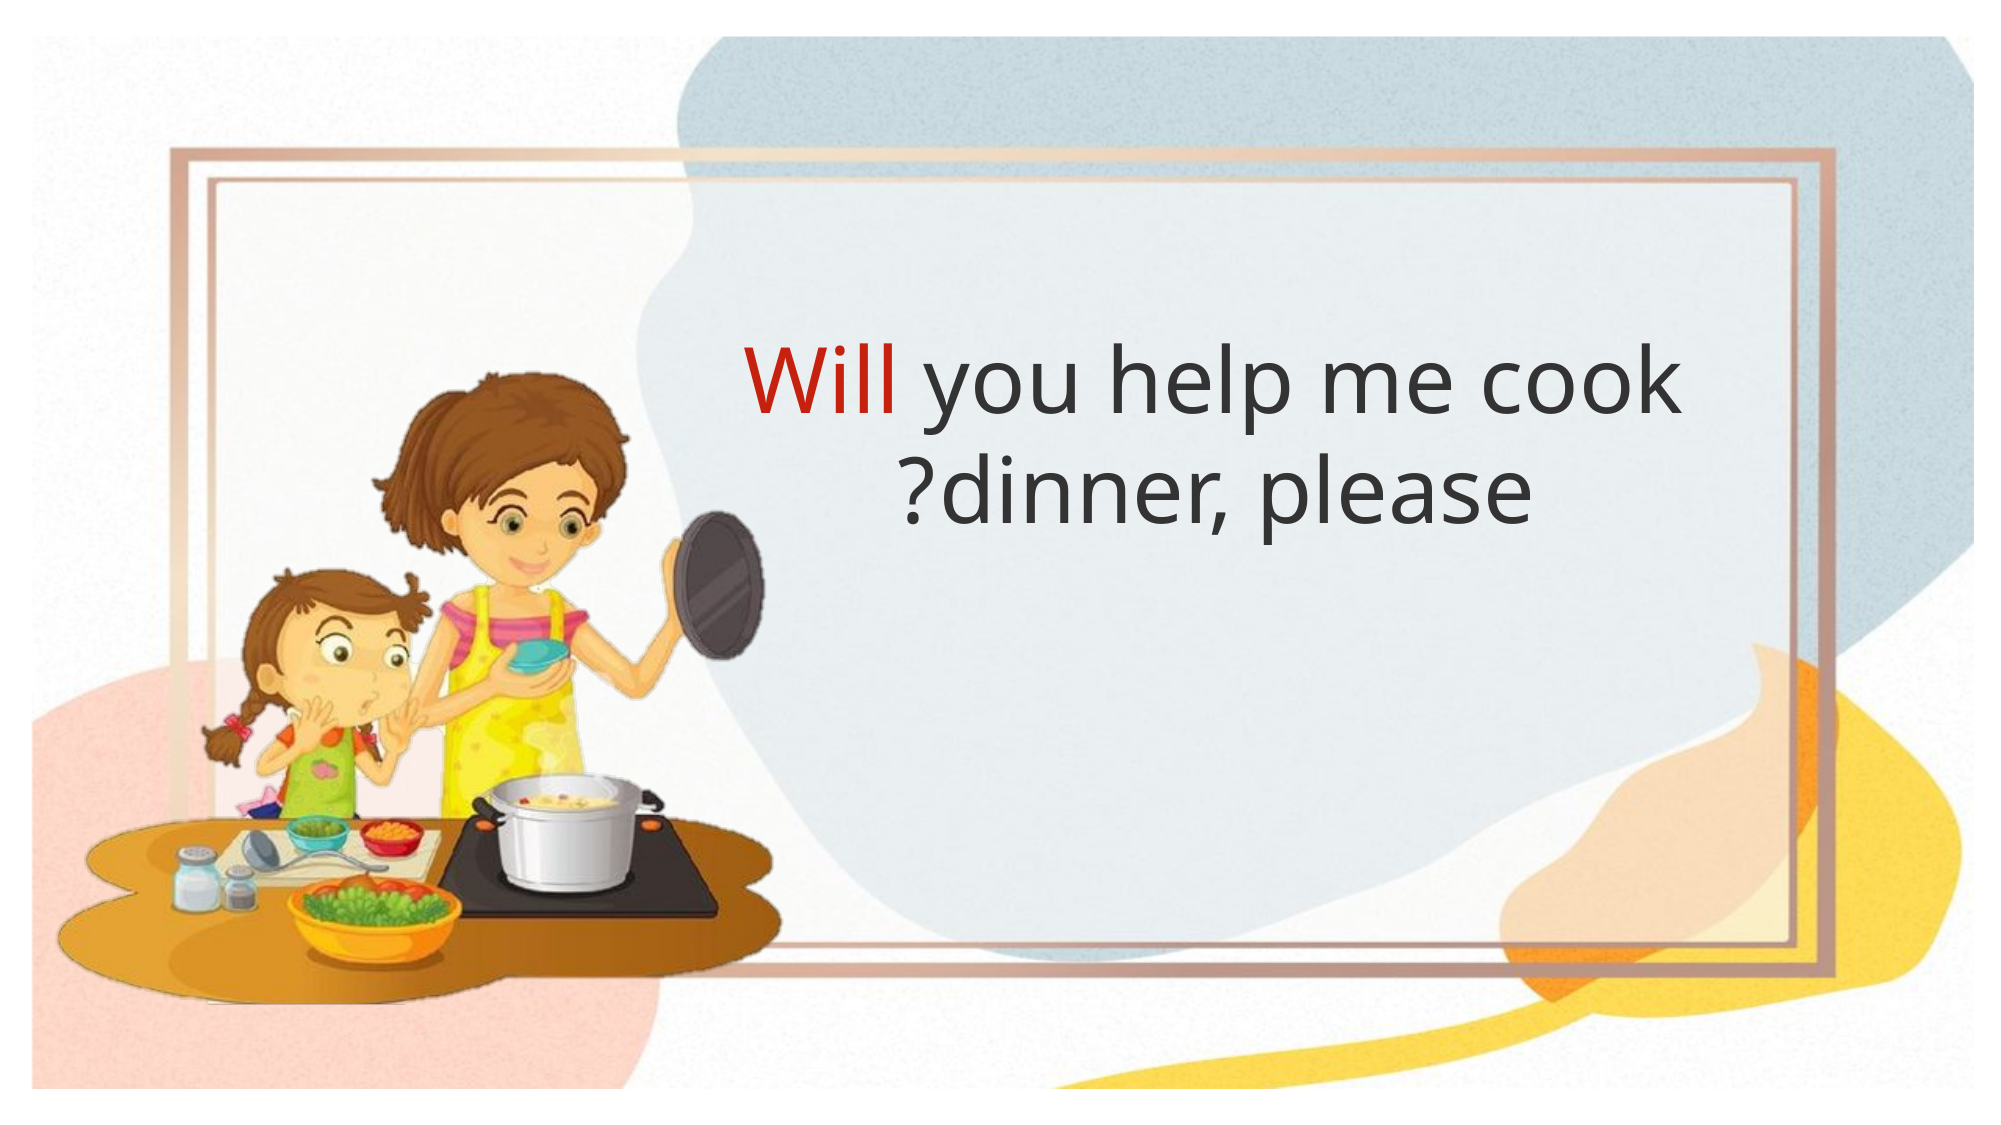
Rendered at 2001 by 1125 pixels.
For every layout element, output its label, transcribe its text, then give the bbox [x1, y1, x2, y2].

text_box Will you help me cook dinner, please? [1534, 314, 1714, 549]
picture [34, 0, 1972, 1125]
